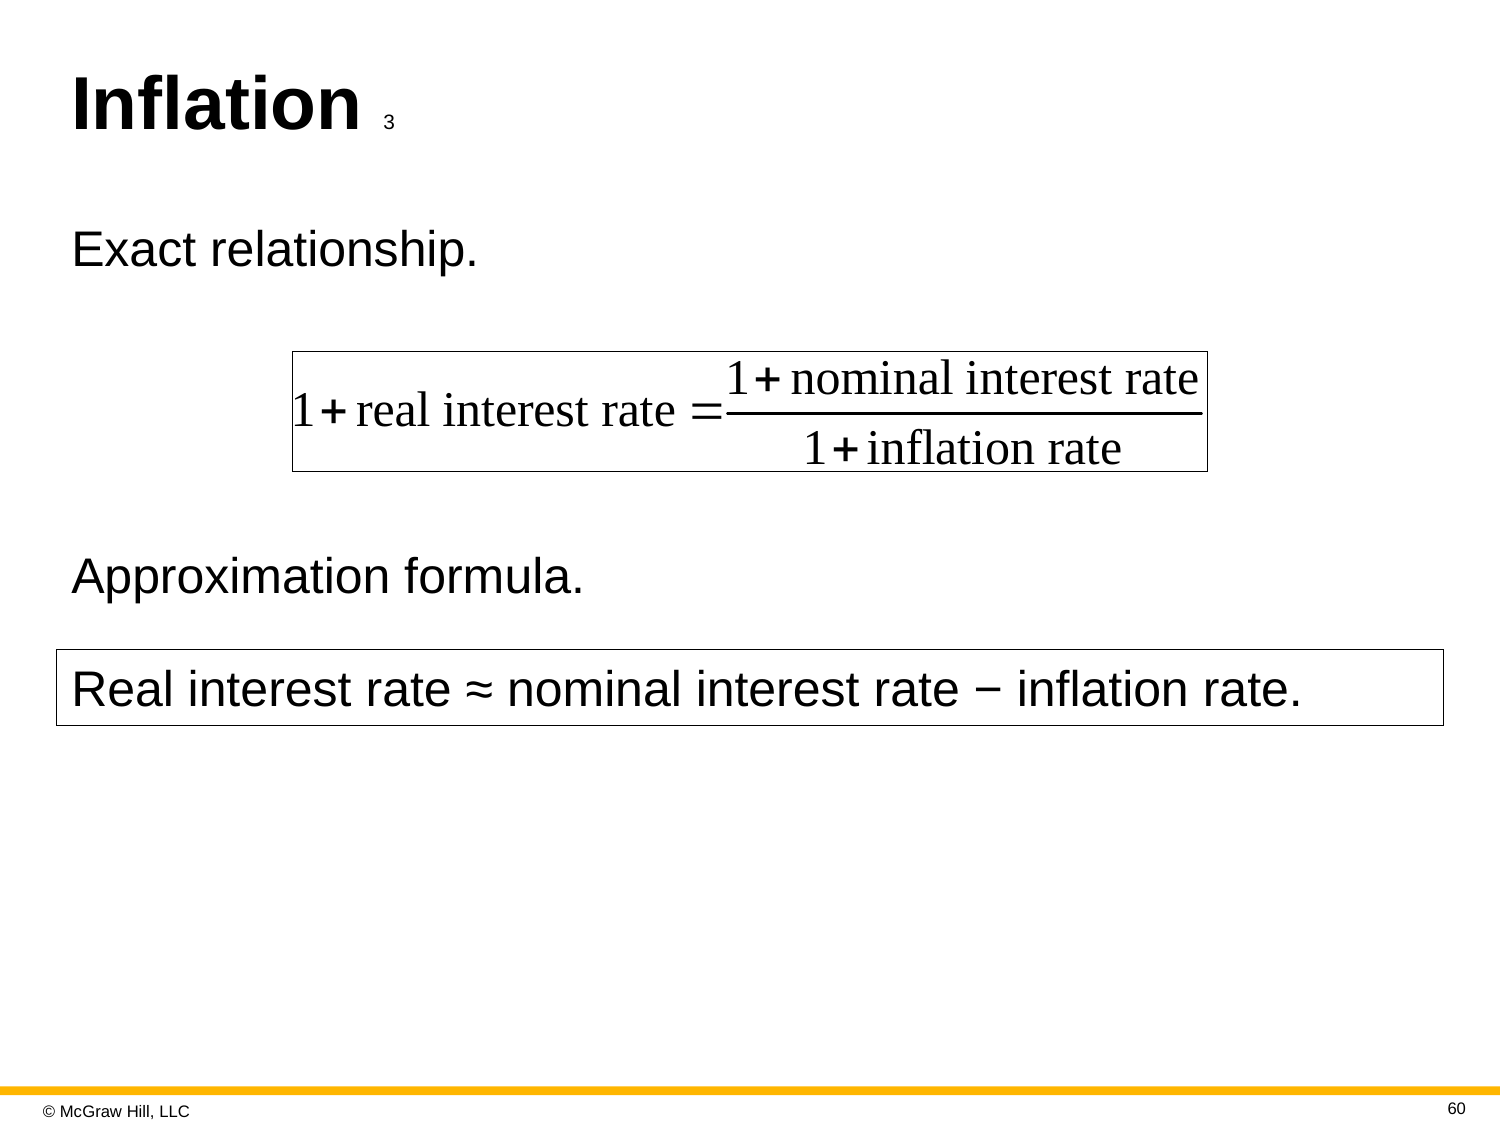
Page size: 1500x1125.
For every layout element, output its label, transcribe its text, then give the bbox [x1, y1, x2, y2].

list Approximation formula. [56, 535, 1444, 613]
list Exact relationship. [56, 209, 1444, 298]
slide_number 60 [1415, 1094, 1474, 1122]
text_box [292, 350, 1208, 472]
title Inflation 3 [56, 38, 1444, 173]
list Real interest rate ≈ nominal interest rate − inflation rate. [56, 649, 1444, 726]
